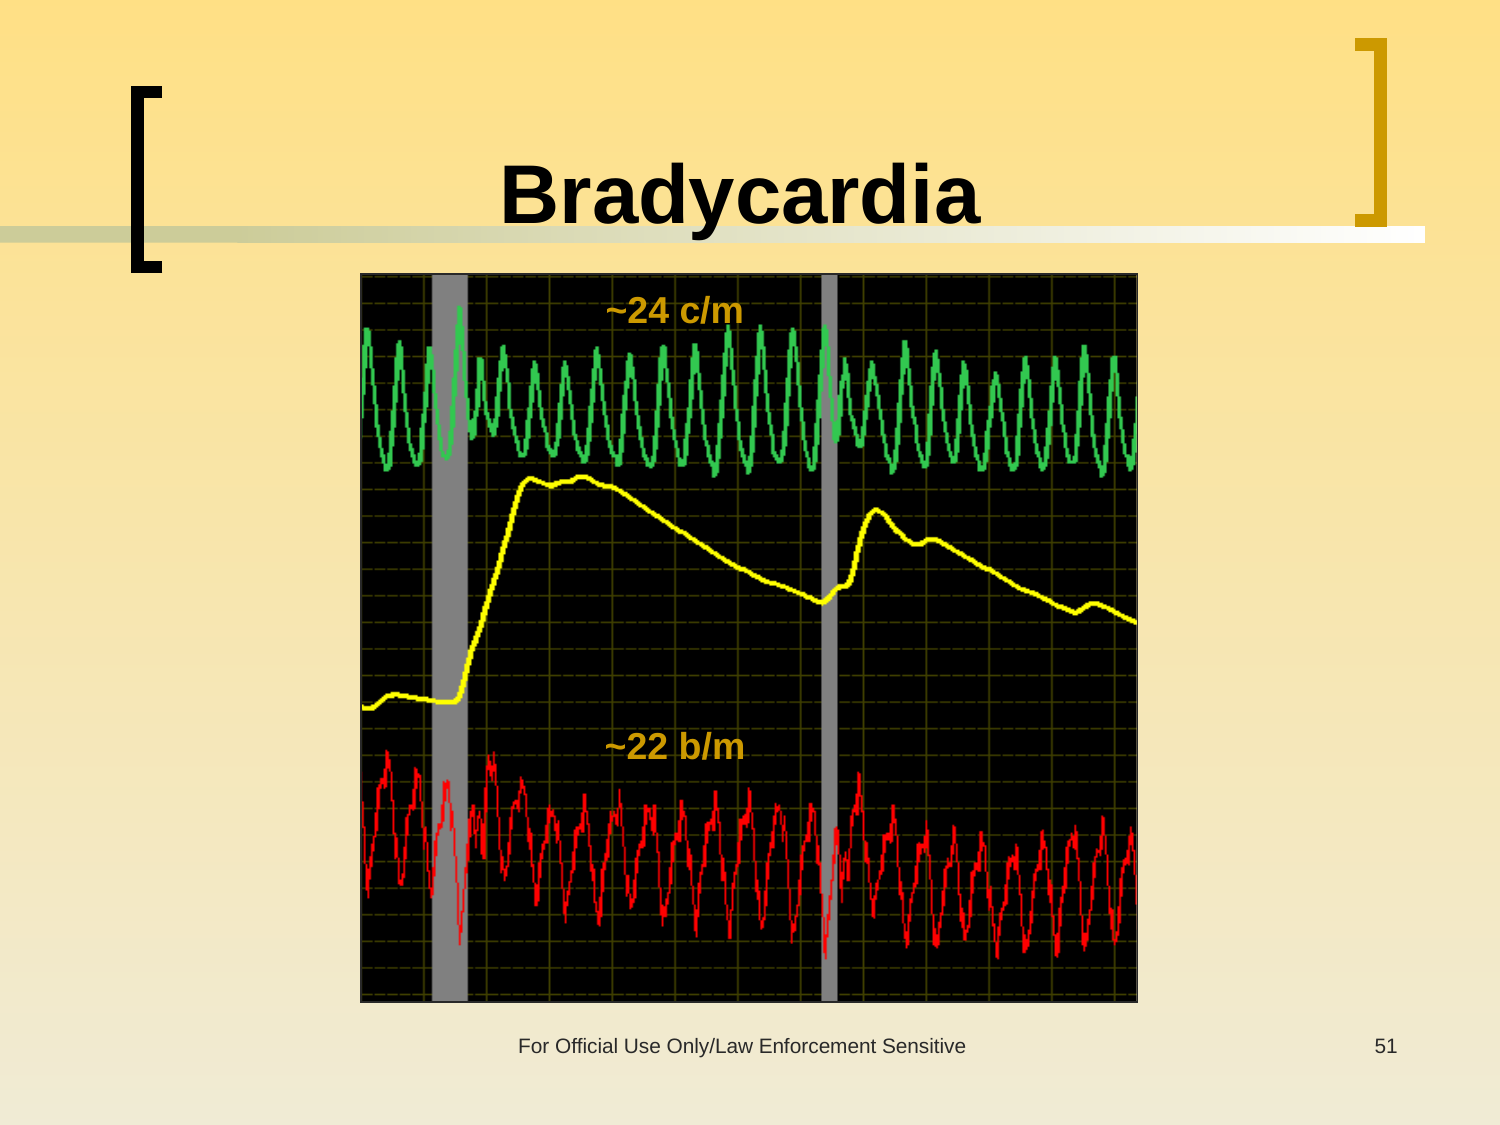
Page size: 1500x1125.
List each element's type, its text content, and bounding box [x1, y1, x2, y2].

picture [361, 274, 1137, 1002]
footer For Official Use Only/Law Enforcement Sensitive [485, 1024, 999, 1101]
slide_number 51 [1099, 1024, 1413, 1101]
title Bradycardia [152, 15, 1328, 248]
